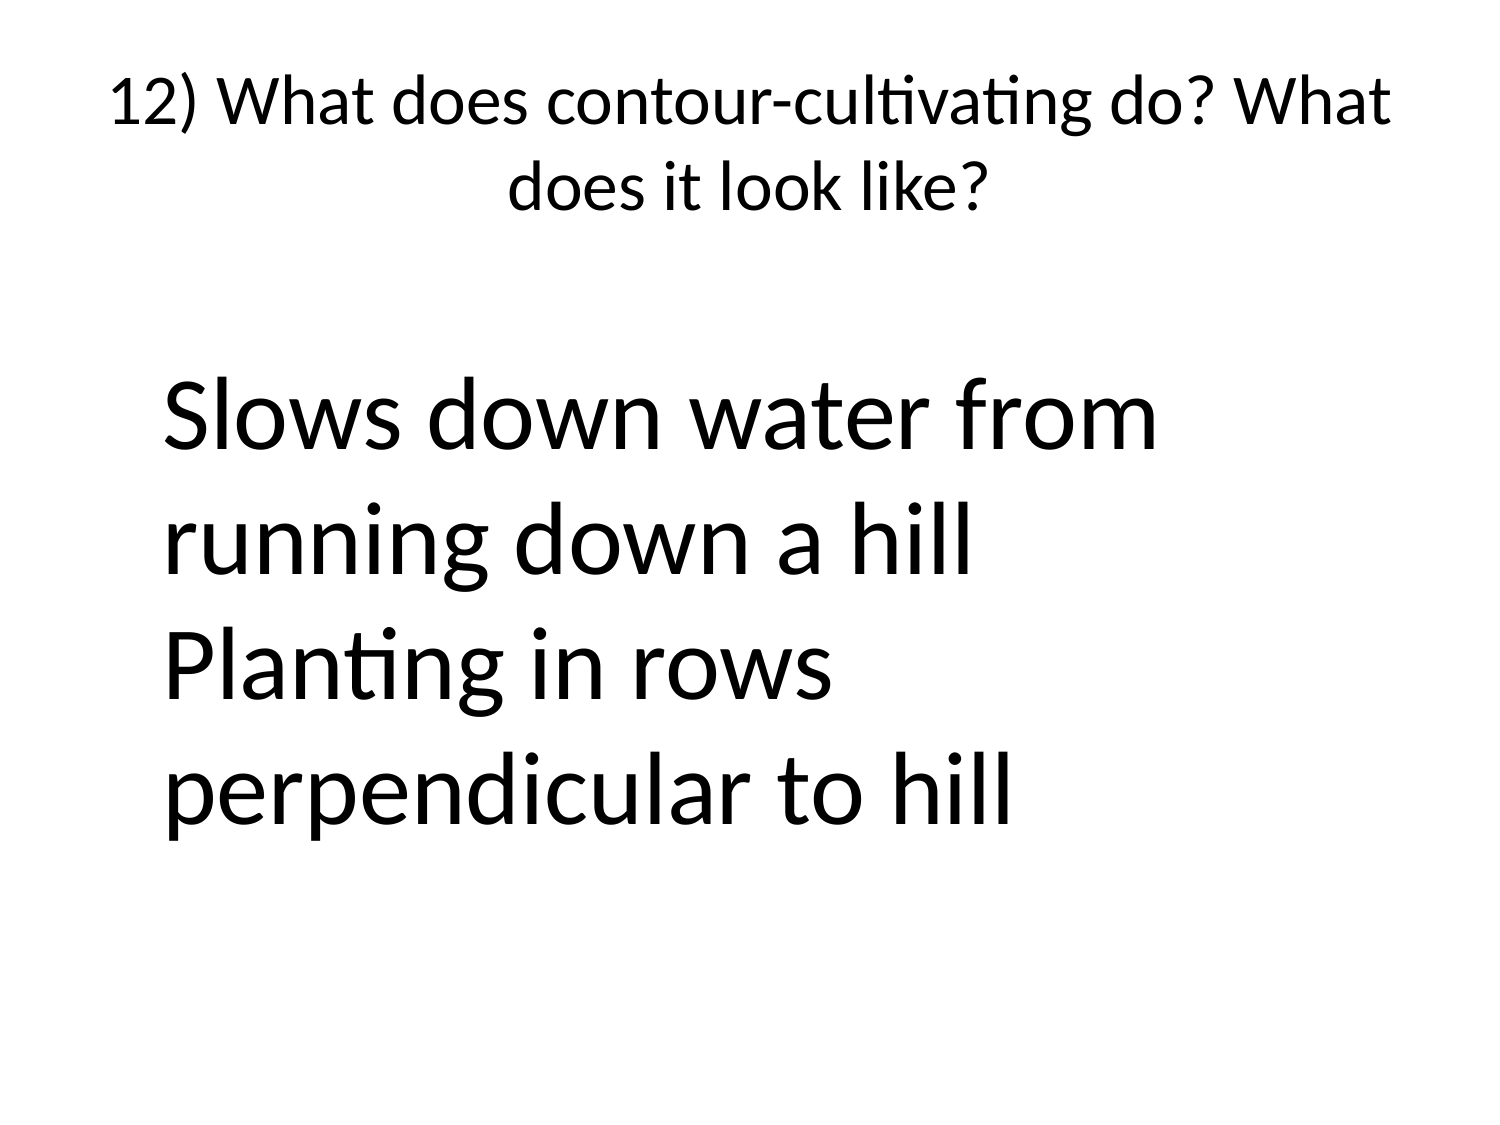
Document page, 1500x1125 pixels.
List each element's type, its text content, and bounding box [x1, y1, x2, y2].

text_box Slows down water from running down a hill Planting in rows perpendicular to hill [147, 338, 1365, 853]
title 12) What does contour-cultivating do? What does it look like? [75, 45, 1425, 233]
